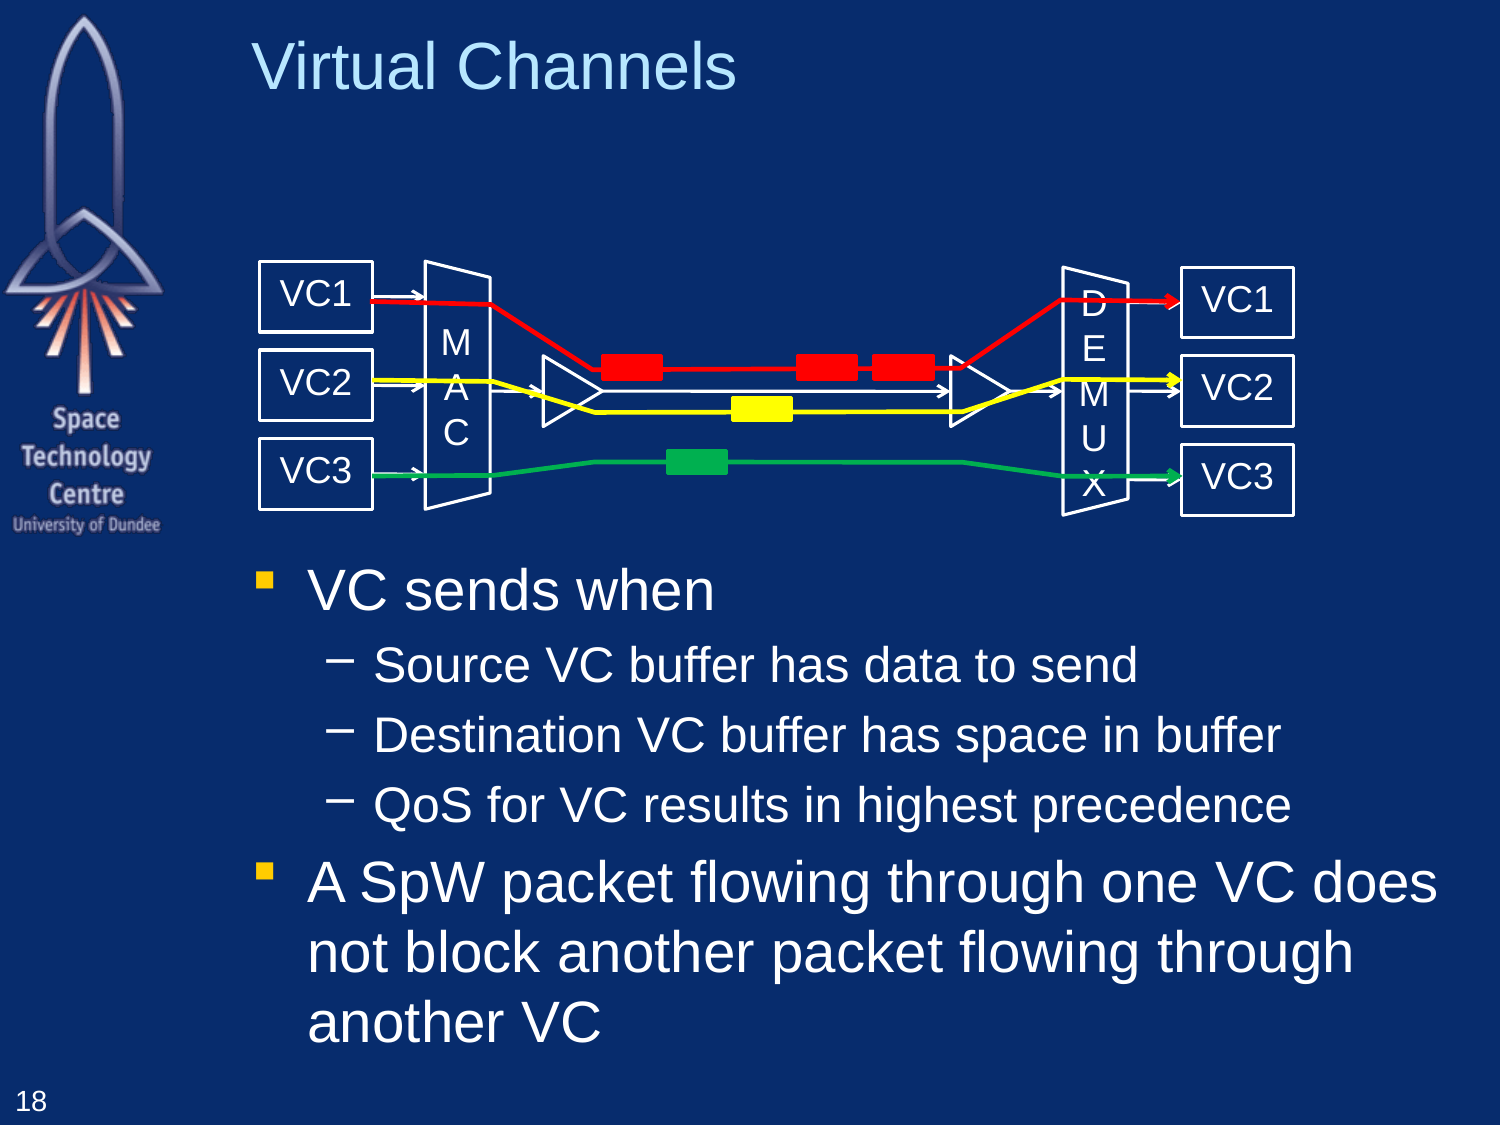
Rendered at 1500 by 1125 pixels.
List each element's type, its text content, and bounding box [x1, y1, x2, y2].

text_box VC3 [259, 438, 373, 510]
text_box DEMUX [1063, 477, 1129, 516]
text_box VC1 [1181, 267, 1294, 338]
text_box [950, 404, 989, 427]
text_box [950, 365, 992, 380]
text_box DEMUX [1063, 381, 1129, 475]
text_box MAC [425, 476, 491, 510]
text_box [543, 355, 584, 380]
text_box [873, 369, 934, 380]
text_box VC2 [1181, 355, 1294, 427]
text_box [732, 413, 792, 421]
list VC sends when Source VC buffer has data to send Destination VC buffer has space in buffer QoS for VC results in highest precedence A SpW packet flowing through one VC does not block another packet flowing through another VC [235, 544, 1500, 1125]
text_box DEMUX [1063, 302, 1129, 379]
text_box [372, 372, 1183, 413]
text_box [667, 450, 727, 461]
text_box [425, 461, 1183, 479]
text_box VC3 [1181, 444, 1294, 516]
text_box [543, 398, 576, 427]
text_box DEMUX [1063, 267, 1129, 300]
text_box MAC [425, 381, 491, 475]
text_box MAC [425, 303, 491, 380]
text_box [425, 299, 1131, 370]
text_box [602, 355, 662, 380]
text_box [797, 355, 857, 380]
text_box VC2 [259, 350, 373, 421]
picture [0, 0, 171, 543]
title Virtual Channels [235, 0, 1500, 126]
slide_number 18 [0, 1046, 160, 1125]
text_box VC1 [259, 261, 373, 332]
text_box MAC [425, 261, 491, 301]
